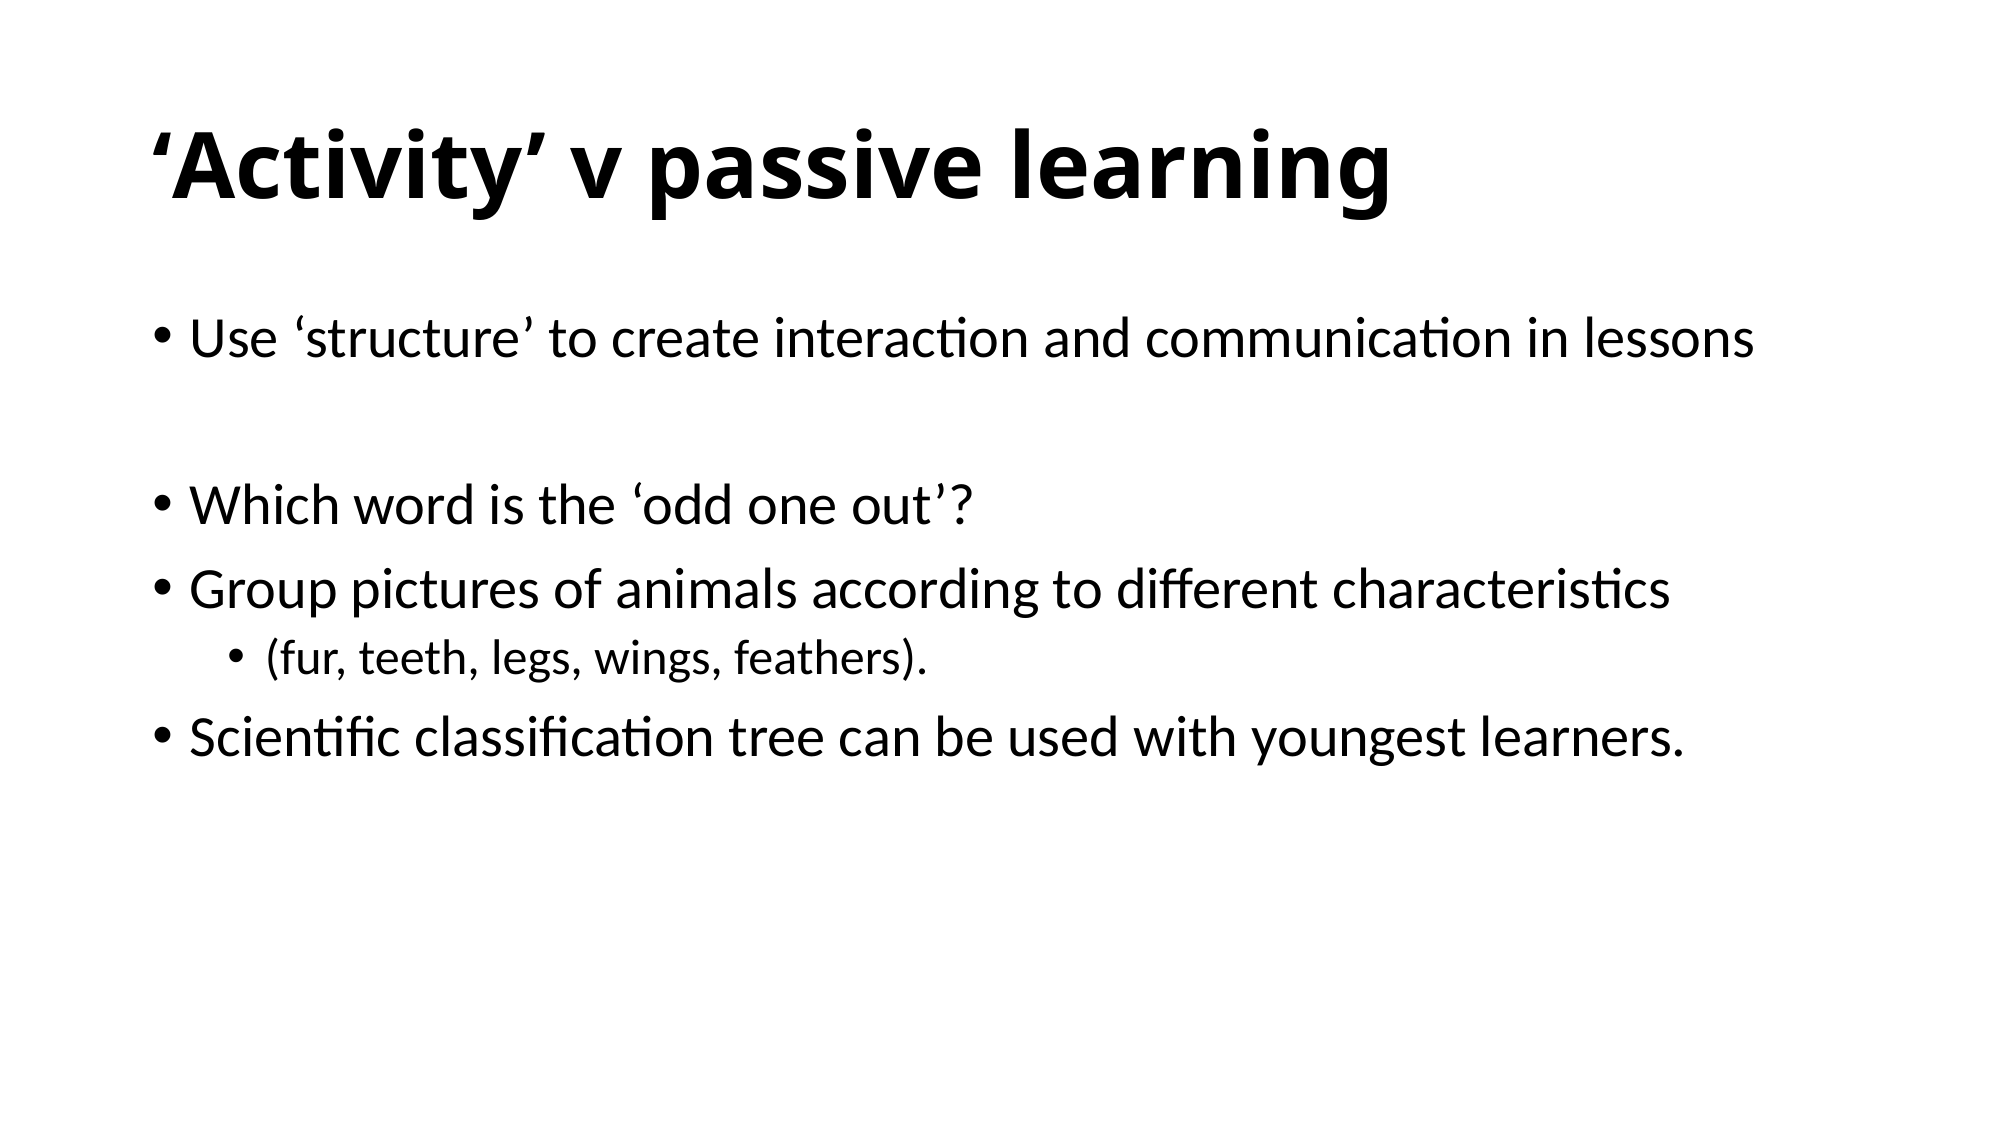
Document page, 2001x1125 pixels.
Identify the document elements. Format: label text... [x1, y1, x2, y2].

title ‘Activity’ v passive learning [137, 59, 1863, 278]
list Use ‘structure’ to create interaction and communication in lessons Which word is the ‘odd one out’? Group pictures of animals according to different characteristics (fur, teeth, legs, wings, feathers). Scientific classification tree can be used with youngest learners. [137, 299, 1863, 1014]
